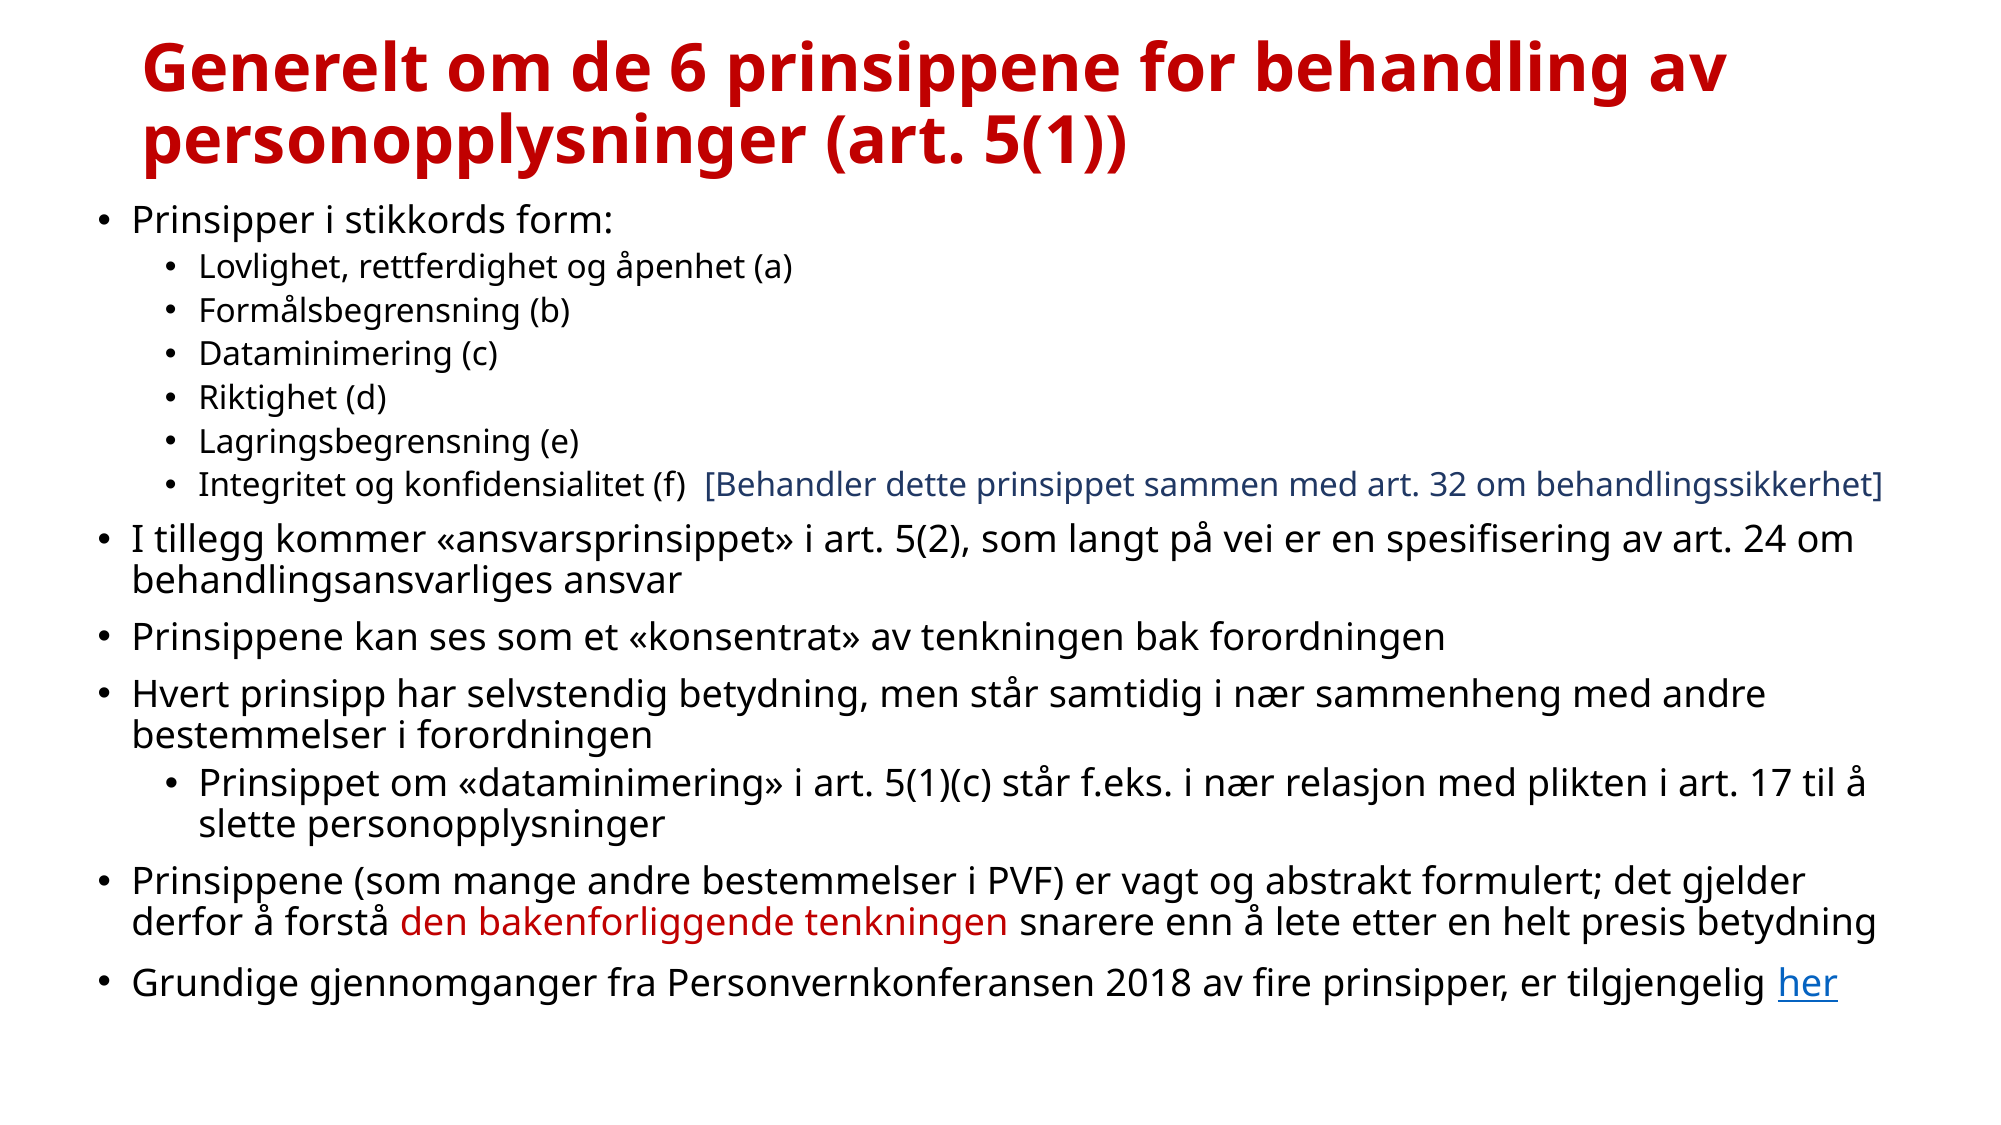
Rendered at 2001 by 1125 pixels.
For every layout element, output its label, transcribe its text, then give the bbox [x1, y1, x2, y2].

list Prinsipper i stikkords form: Lovlighet, rettferdighet og åpenhet (a) Formålsbegrensning (b) Dataminimering (c) Riktighet (d) Lagringsbegrensning (e) Integritet og konfidensialitet (f) [Behandler dette prinsippet sammen med art. 32 om behandlingssikkerhet] I tillegg kommer «ansvarsprinsippet» i art. 5(2), som langt på vei er en spesifisering av art. 24 om behandlingsansvarliges ansvar Prinsippene kan ses som et «konsentrat» av tenkningen bak forordningen Hvert prinsipp har selvstendig betydning, men står samtidig i nær sammenheng med andre bestemmelser i forordningen Prinsippet om «dataminimering» i art. 5(1)(c) står f.eks. i nær relasjon med plikten i art. 17 til å slette personopplysninger Prinsippene (som mange andre bestemmelser i PVF) er vagt og abstrakt formulert; det gjelder derfor å forstå den bakenforliggende tenkningen snarere enn å lete etter en helt presis betydning Grundige gjennomganger fra Personvernkonferansen 2018 av fire prinsipper, er tilgjengelig her [82, 193, 1918, 1051]
title Generelt om de 6 prinsippene for behandling av personopplysninger (art. 5(1)) [126, 0, 1852, 193]
